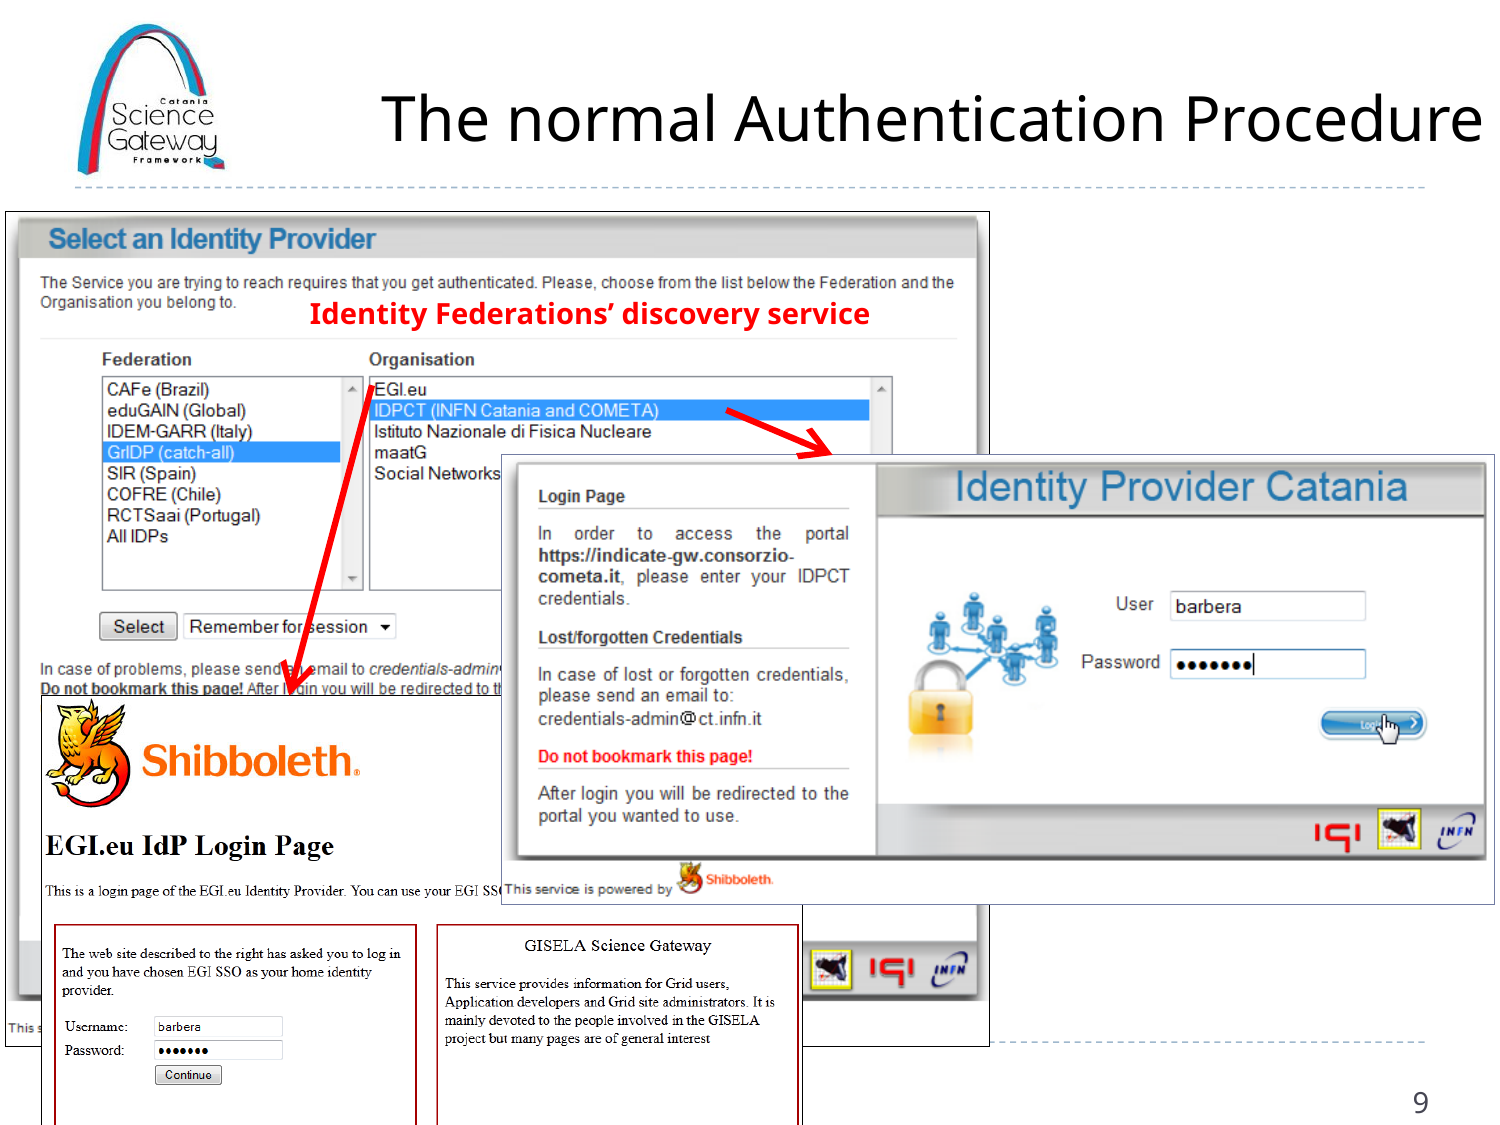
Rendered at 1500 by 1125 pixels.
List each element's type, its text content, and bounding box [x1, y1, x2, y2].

title The normal Authentication Procedure [112, 0, 1500, 161]
picture [5, 211, 1495, 1125]
picture [64, 8, 232, 185]
slide_number 9 [1397, 1076, 1475, 1125]
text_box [288, 385, 373, 696]
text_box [726, 409, 833, 456]
